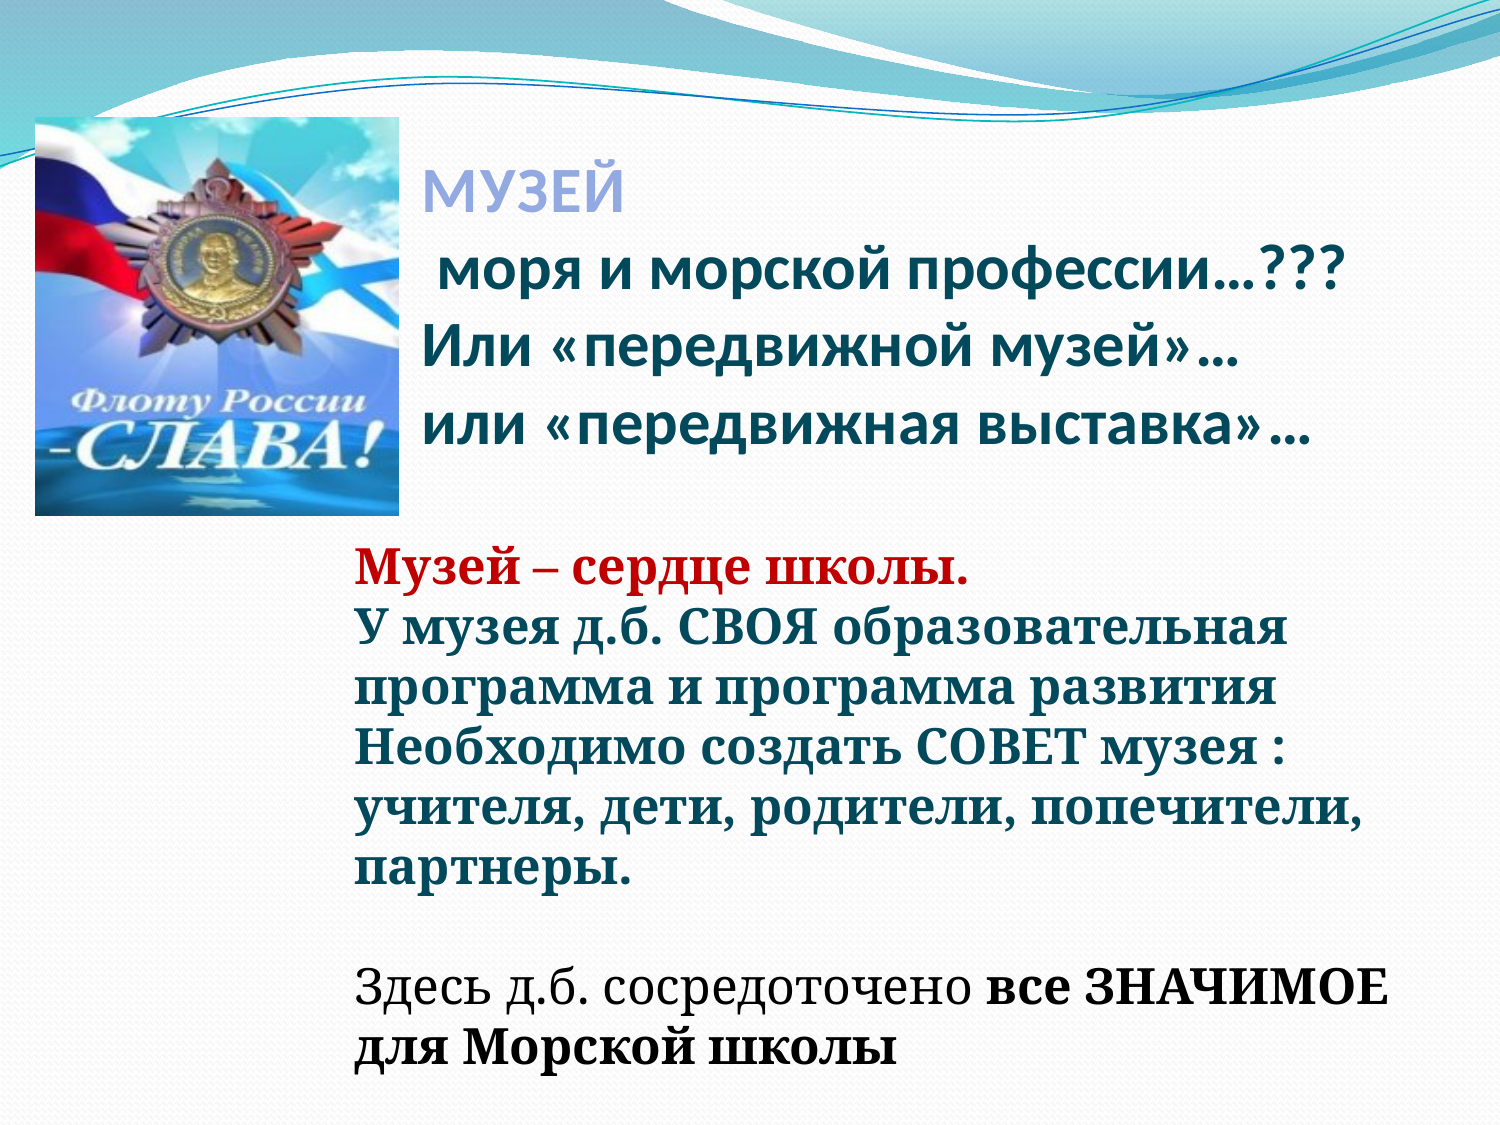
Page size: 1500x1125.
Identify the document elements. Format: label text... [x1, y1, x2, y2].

title МУЗЕЙ моря и морской профессии…??? Или «передвижной музей»… или «передвижная выставка»… [421, 45, 1425, 457]
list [34, 116, 399, 516]
text_box Музей – сердце школы. У музея д.б. СВОЯ образовательная программа и программа развития Необходимо создать СОВЕТ музея : учителя, дети, родители, попечители, партнеры. Здесь д.б. сосредоточено все ЗНАЧИМОЕ для Морской школы [339, 527, 1454, 1083]
